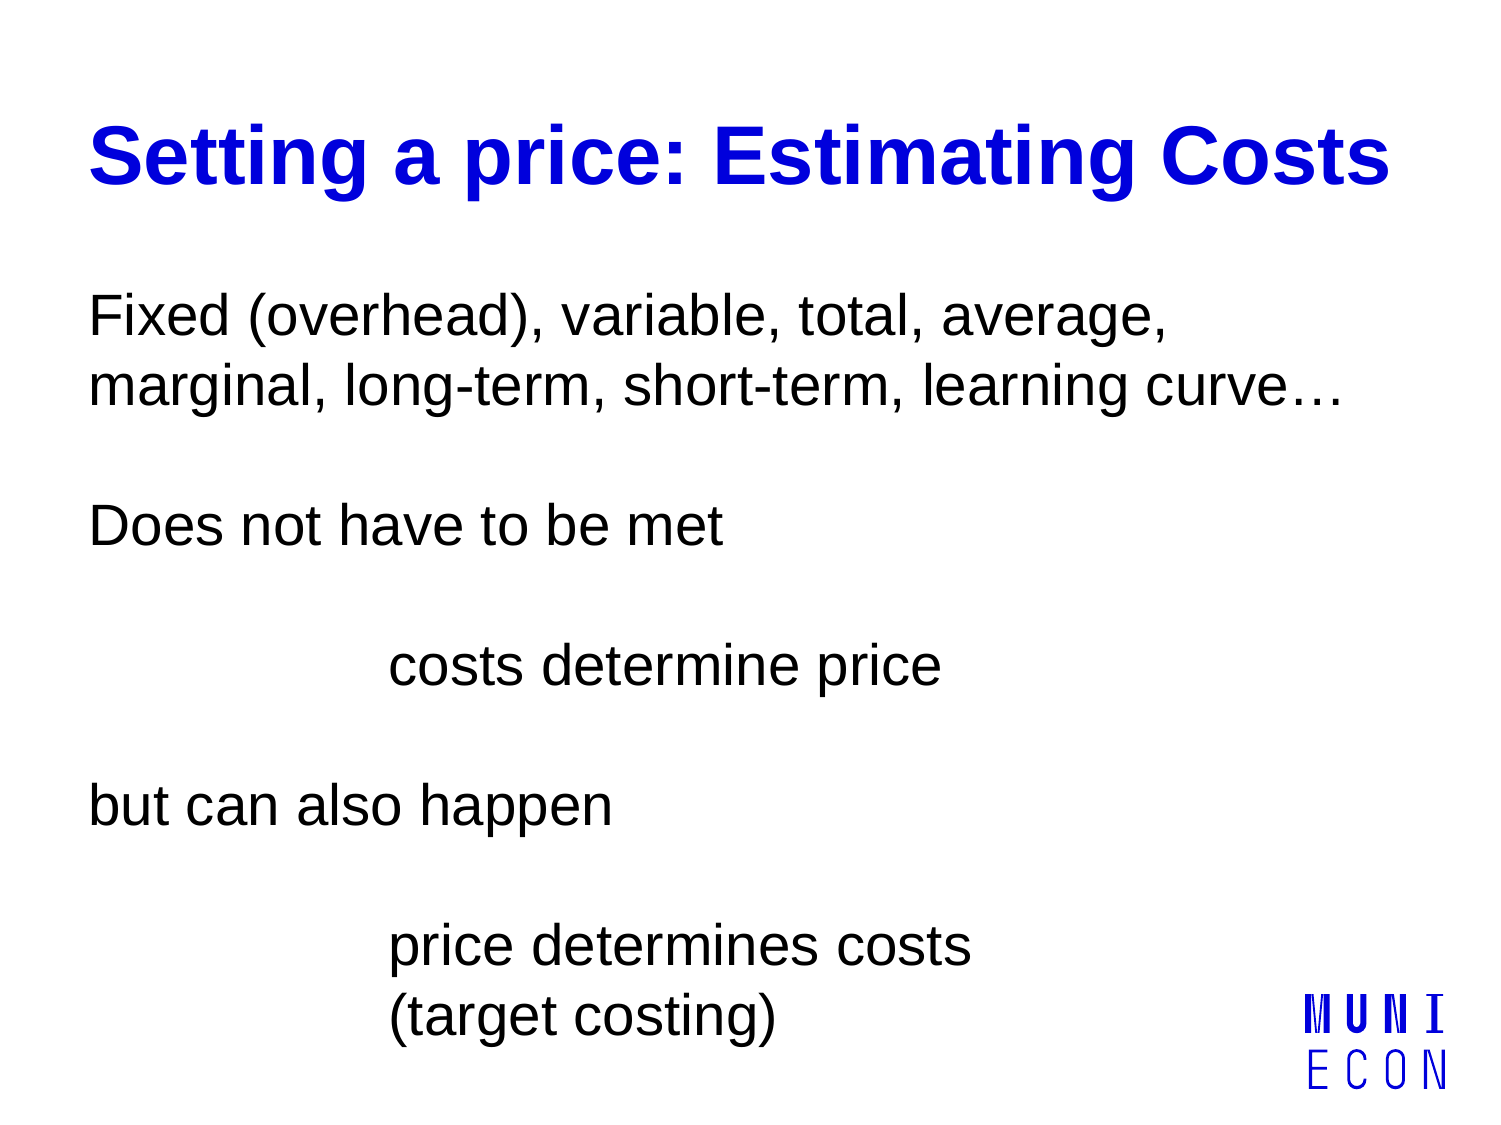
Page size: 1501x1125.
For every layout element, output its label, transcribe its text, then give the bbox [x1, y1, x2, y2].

title Setting a price: Estimating Costs [88, 118, 1412, 193]
list Fixed (overhead), variable, total, average, marginal, long-term, short-term, learning curve… Does not have to be met costs determine price but can also happen price determines costs (target costing) [88, 277, 1412, 957]
